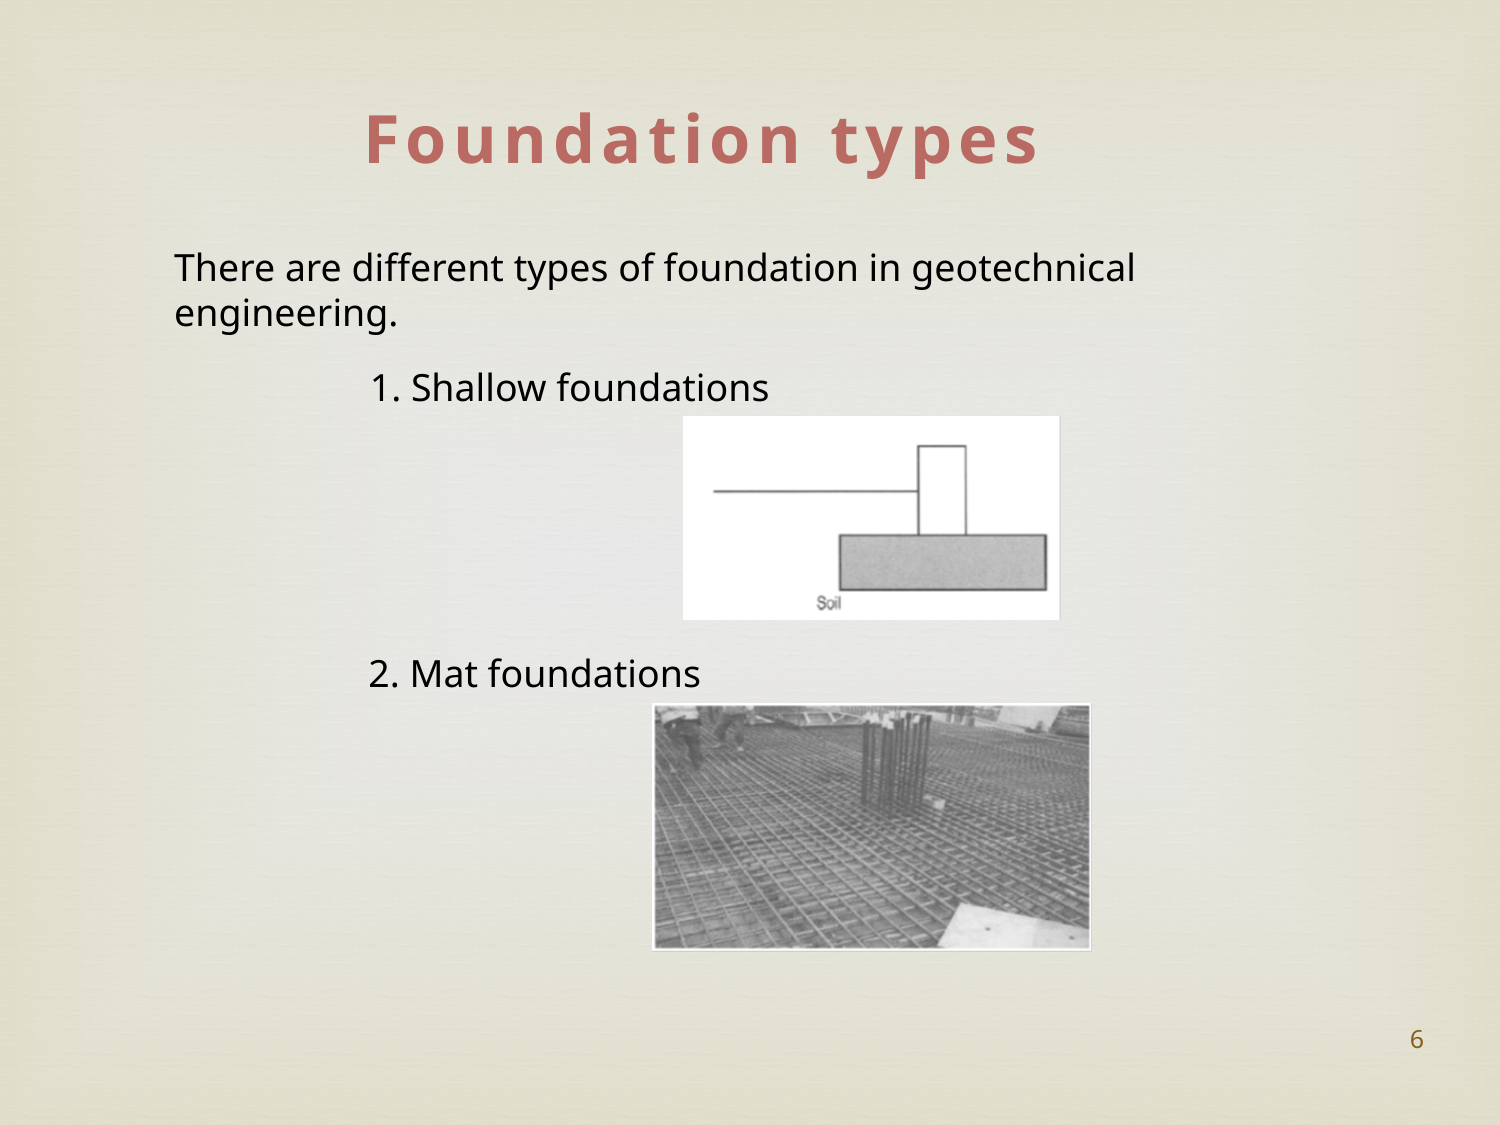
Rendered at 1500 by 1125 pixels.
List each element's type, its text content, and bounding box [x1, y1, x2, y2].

picture [682, 416, 1062, 621]
text_box Foundation types [348, 89, 1400, 184]
picture [652, 702, 1093, 952]
text_box There are different types of foundation in geotechnical engineering. [159, 236, 1376, 342]
text_box 2. Mat foundations [353, 642, 717, 703]
slide_number 6 [1089, 1010, 1440, 1071]
text_box 1. Shallow foundations [355, 356, 785, 416]
